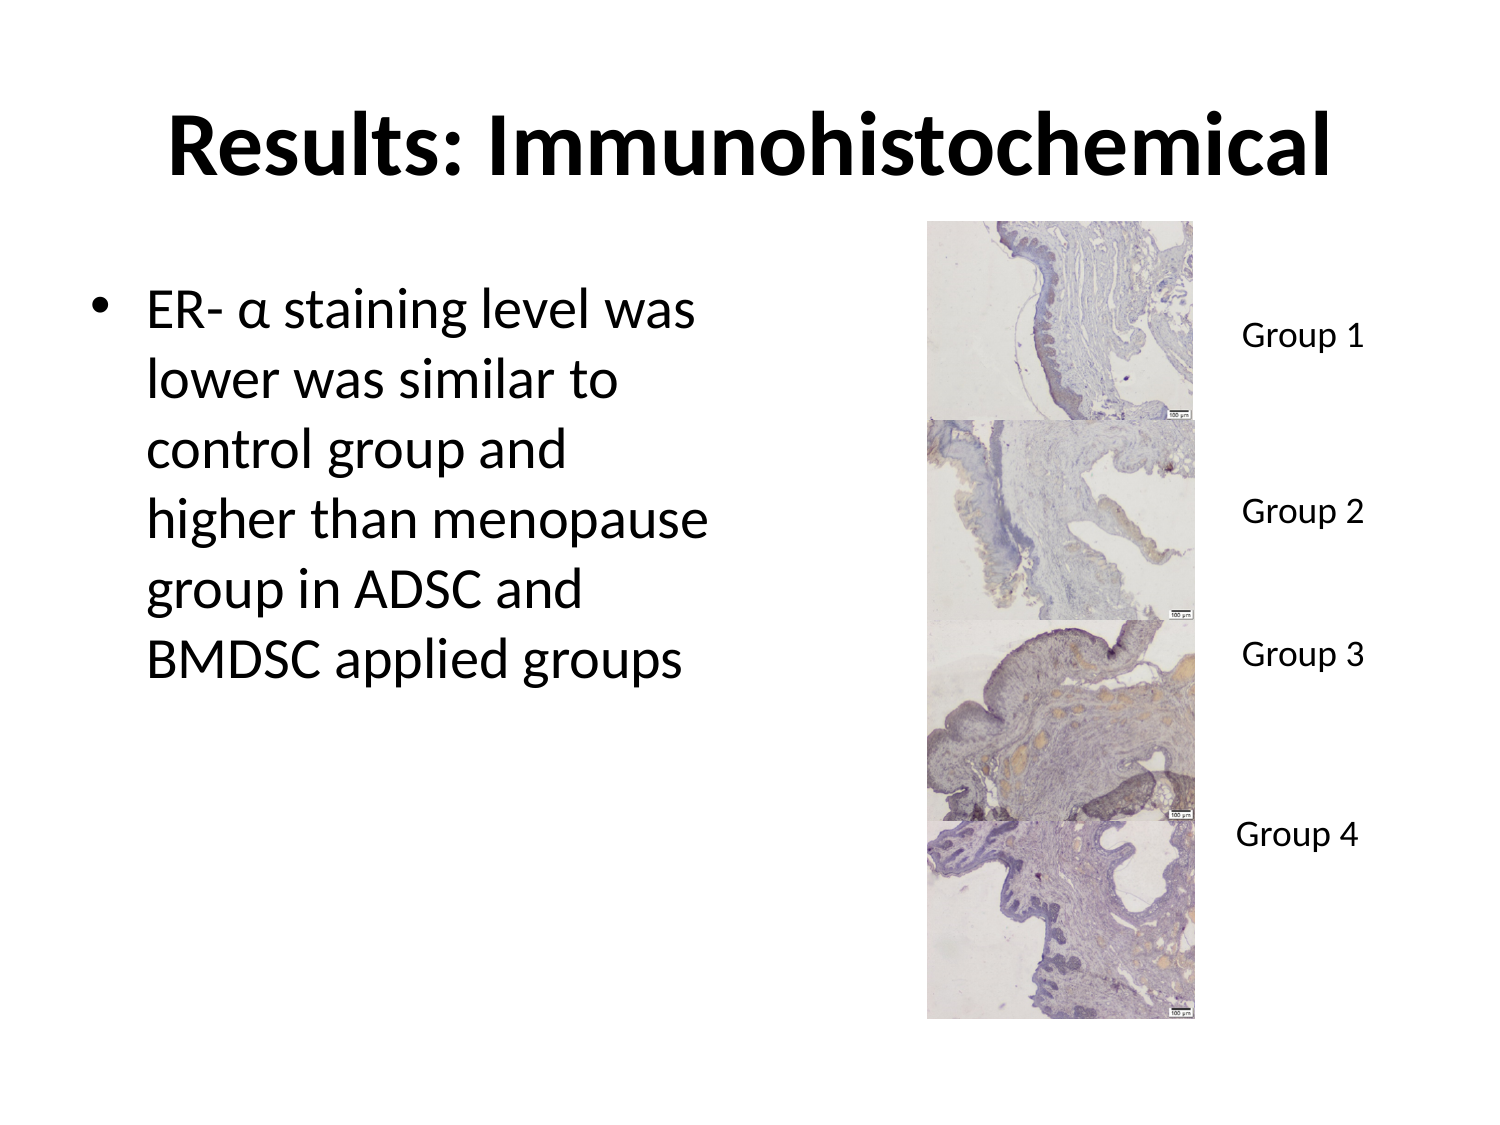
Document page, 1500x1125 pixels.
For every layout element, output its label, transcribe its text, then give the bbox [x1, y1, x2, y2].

text_box Group 4 [1212, 801, 1374, 862]
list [926, 221, 1193, 419]
picture [926, 420, 1195, 1019]
list ER- α staining level was lower was similar to control group and higher than menopause group in ADSC and BMDSC applied groups [75, 262, 738, 1005]
text_box Group 3 [1227, 622, 1380, 682]
text_box Group 1 [1227, 302, 1380, 363]
title Results: Immunohistochemical [75, 45, 1425, 233]
text_box Group 2 [1227, 478, 1380, 539]
